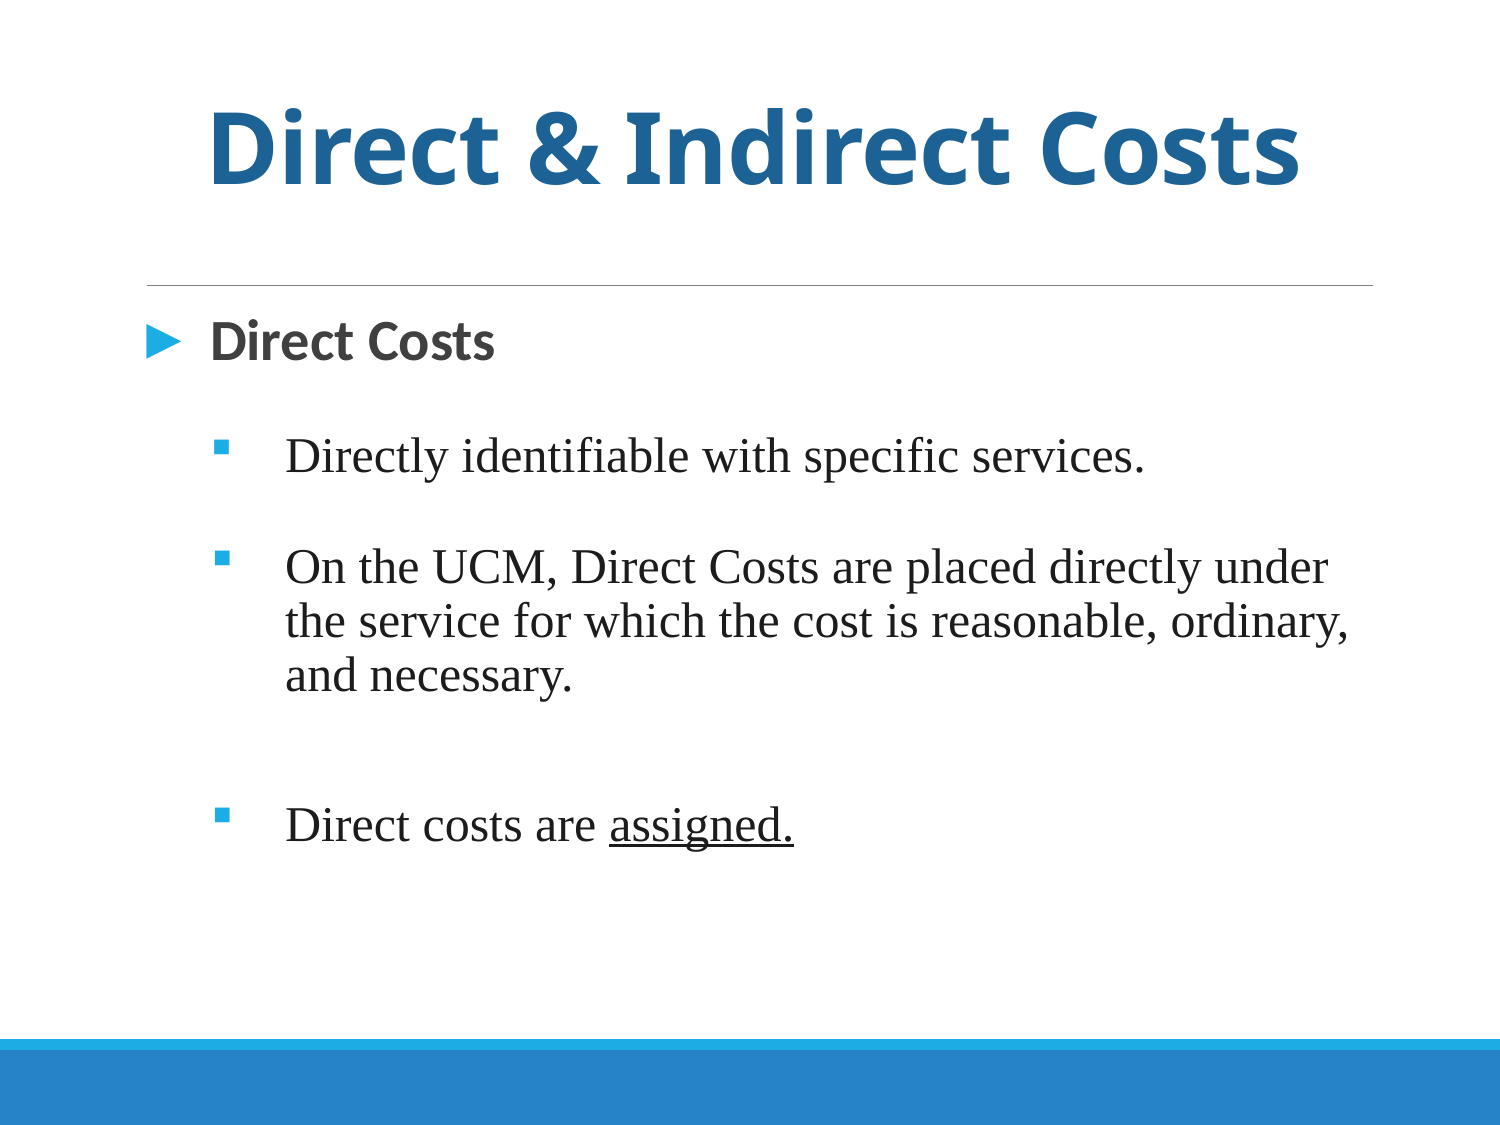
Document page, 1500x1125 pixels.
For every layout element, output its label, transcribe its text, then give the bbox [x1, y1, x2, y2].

title Direct & Indirect Costs [135, 47, 1373, 213]
list Direct Costs Directly identifiable with specific services. On the UCM, Direct Costs are placed directly under the service for which the cost is reasonable, ordinary, and necessary. Direct costs are assigned. [135, 302, 1373, 963]
